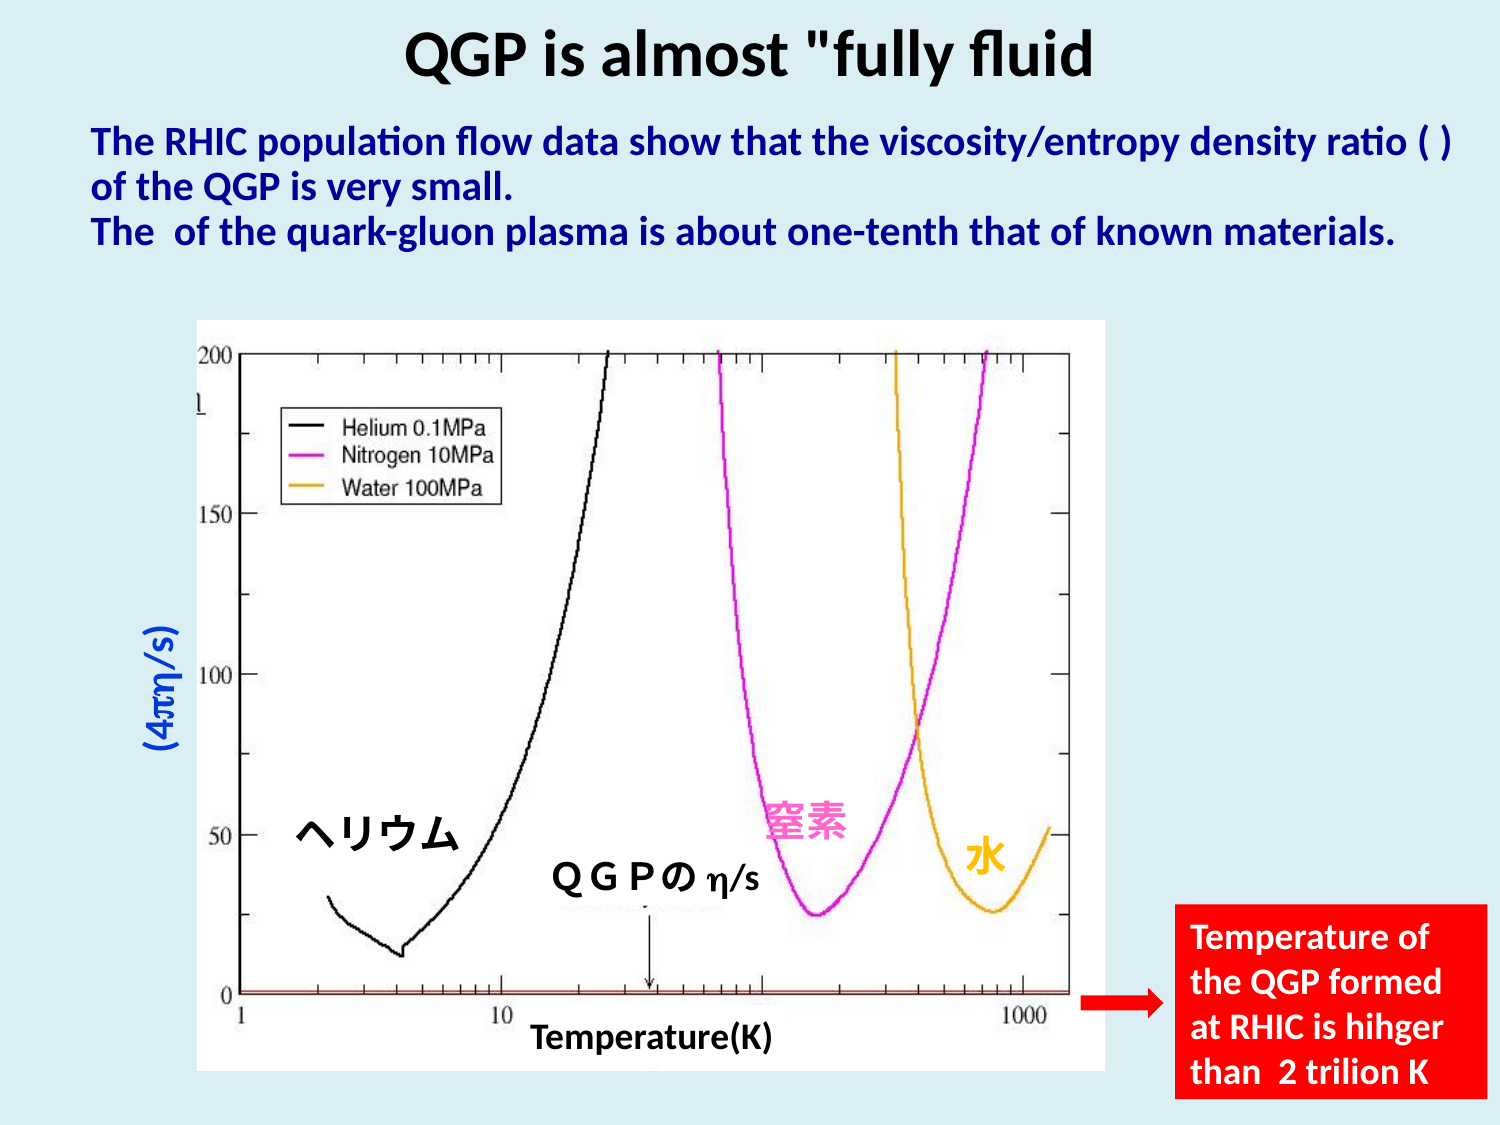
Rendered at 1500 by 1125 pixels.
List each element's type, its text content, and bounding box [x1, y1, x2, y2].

slide_number 22 [1074, 1042, 1425, 1103]
text_box [1110, 985, 1166, 1020]
title QGP is almost "fully fluid [0, 0, 1500, 100]
text_box Temperature of the QGP formed at RHIC is hihger than 2 trilion K [1175, 904, 1488, 1100]
text_box (4ph/s) [123, 609, 189, 768]
picture [196, 320, 1106, 1071]
